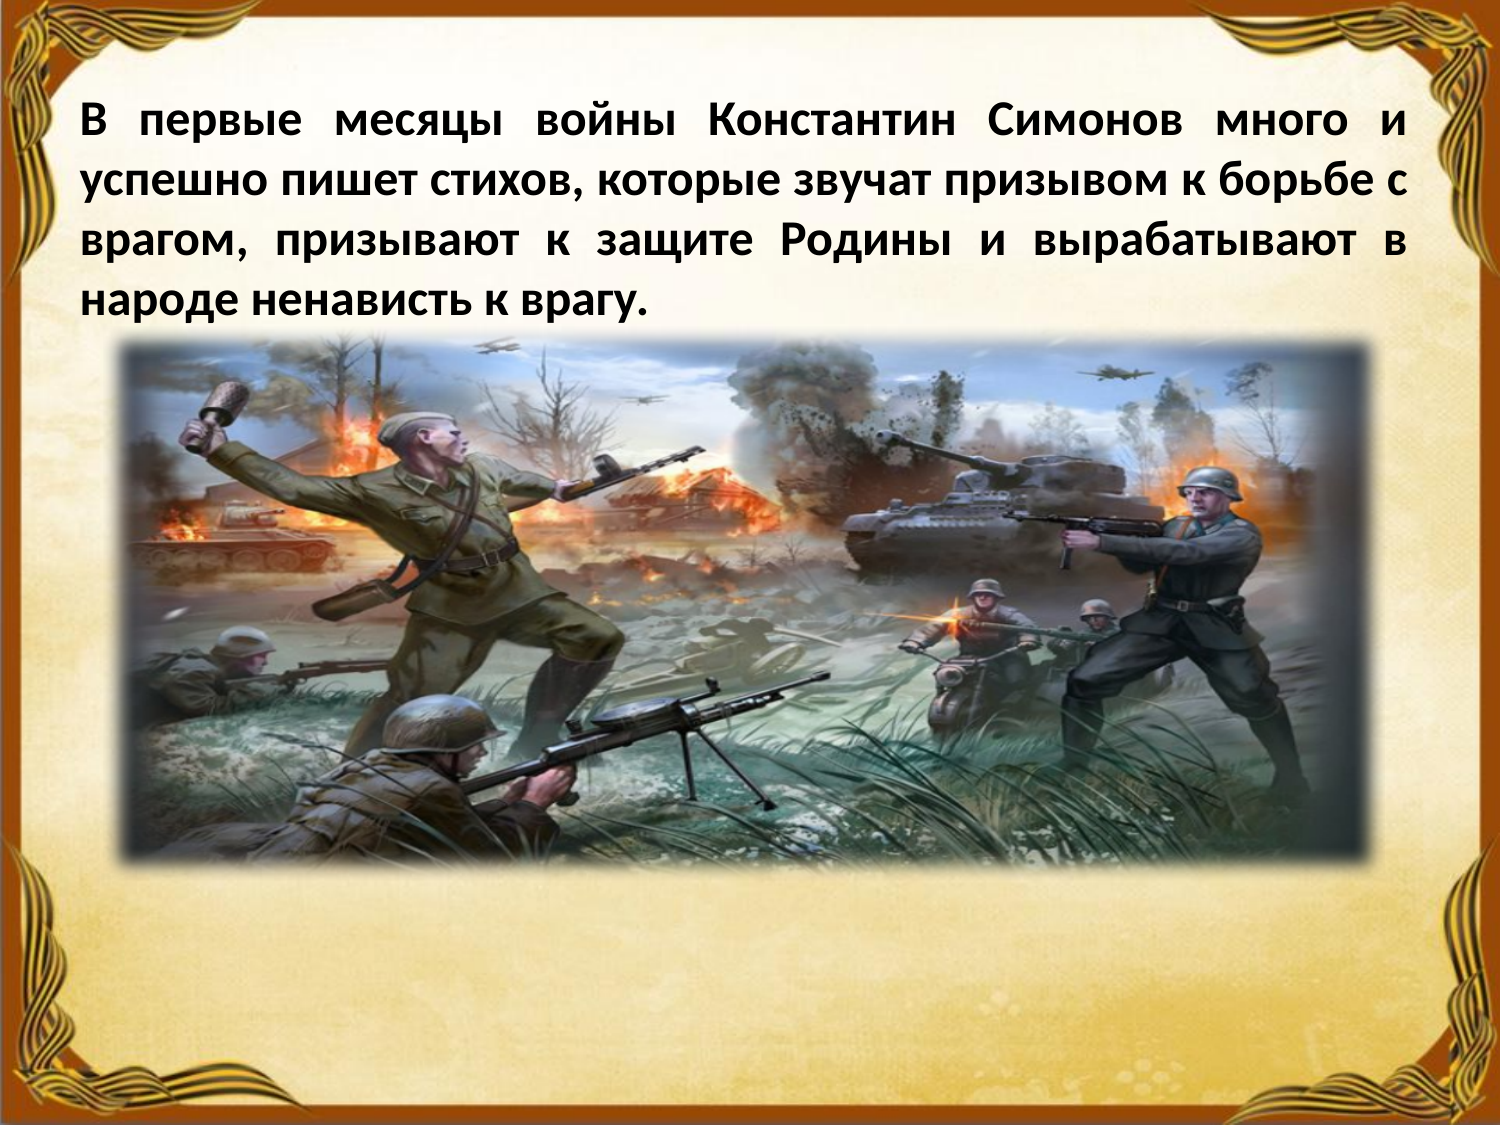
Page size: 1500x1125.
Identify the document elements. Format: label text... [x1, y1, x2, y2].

picture [0, 0, 1500, 1125]
text_box В первые месяцы войны Константин Симонов много и успешно пишет стихов, которые звучат призывом к борьбе с врагом, призывают к защите Родины и вырабатывают в народе ненависть к врагу. [64, 78, 1424, 421]
